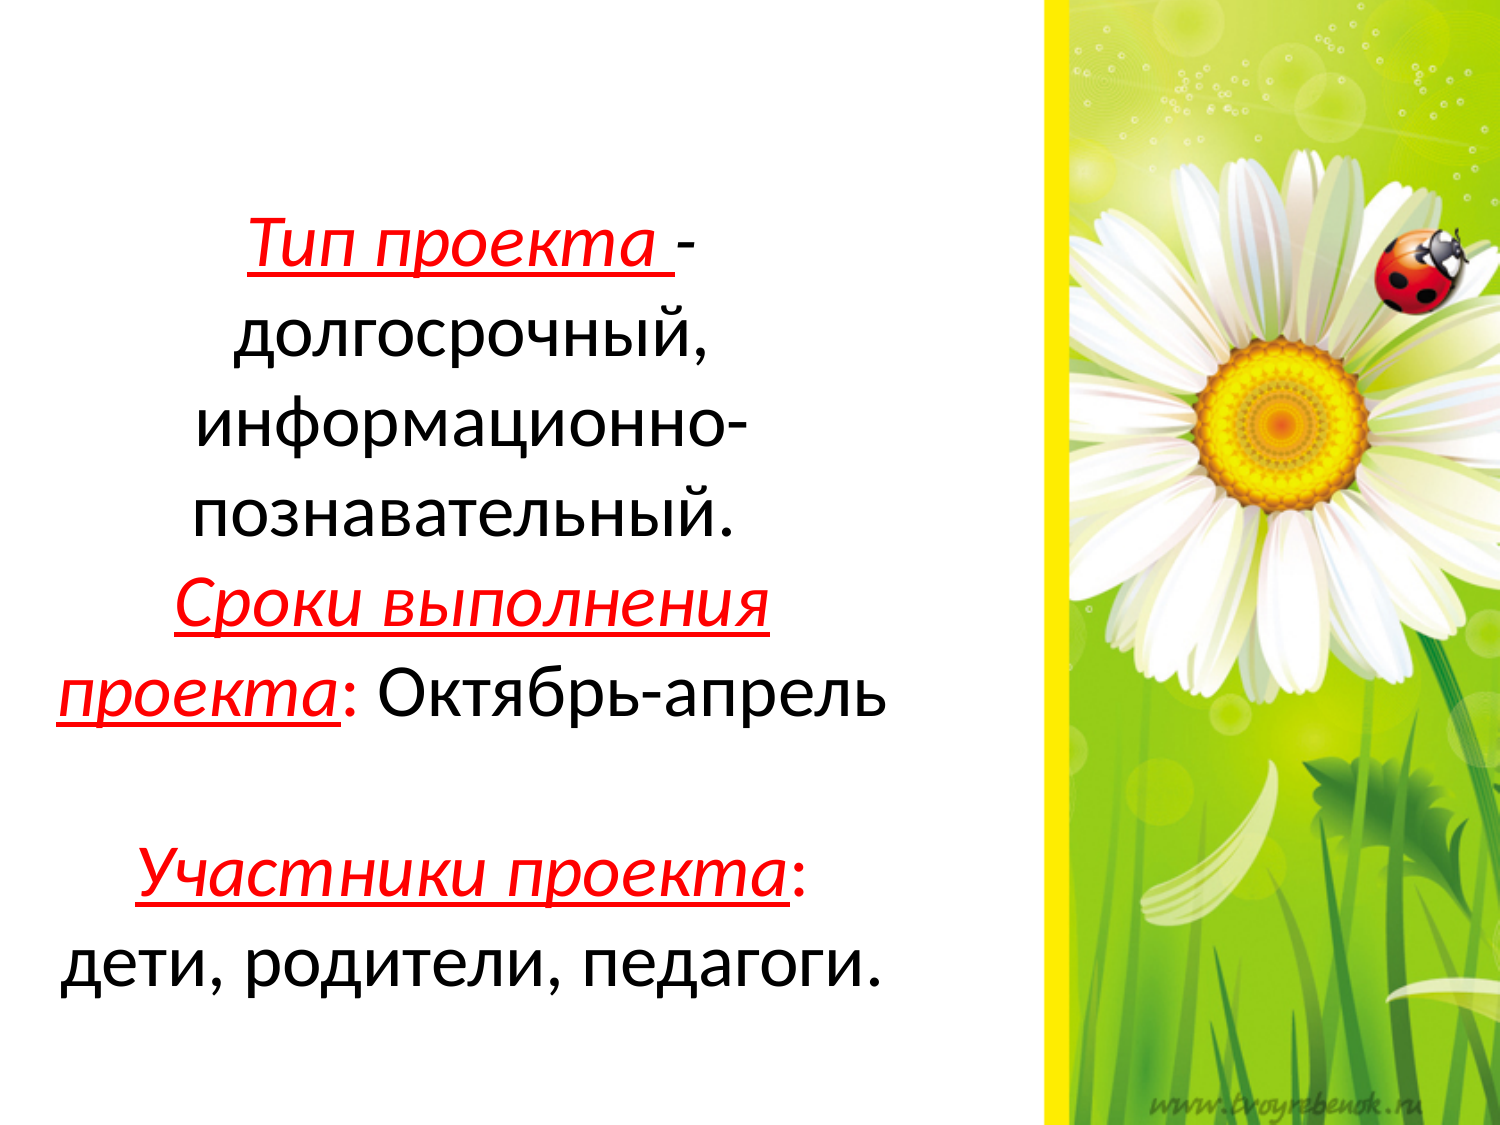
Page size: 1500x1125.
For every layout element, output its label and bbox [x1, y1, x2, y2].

list [0, 0, 1500, 1125]
